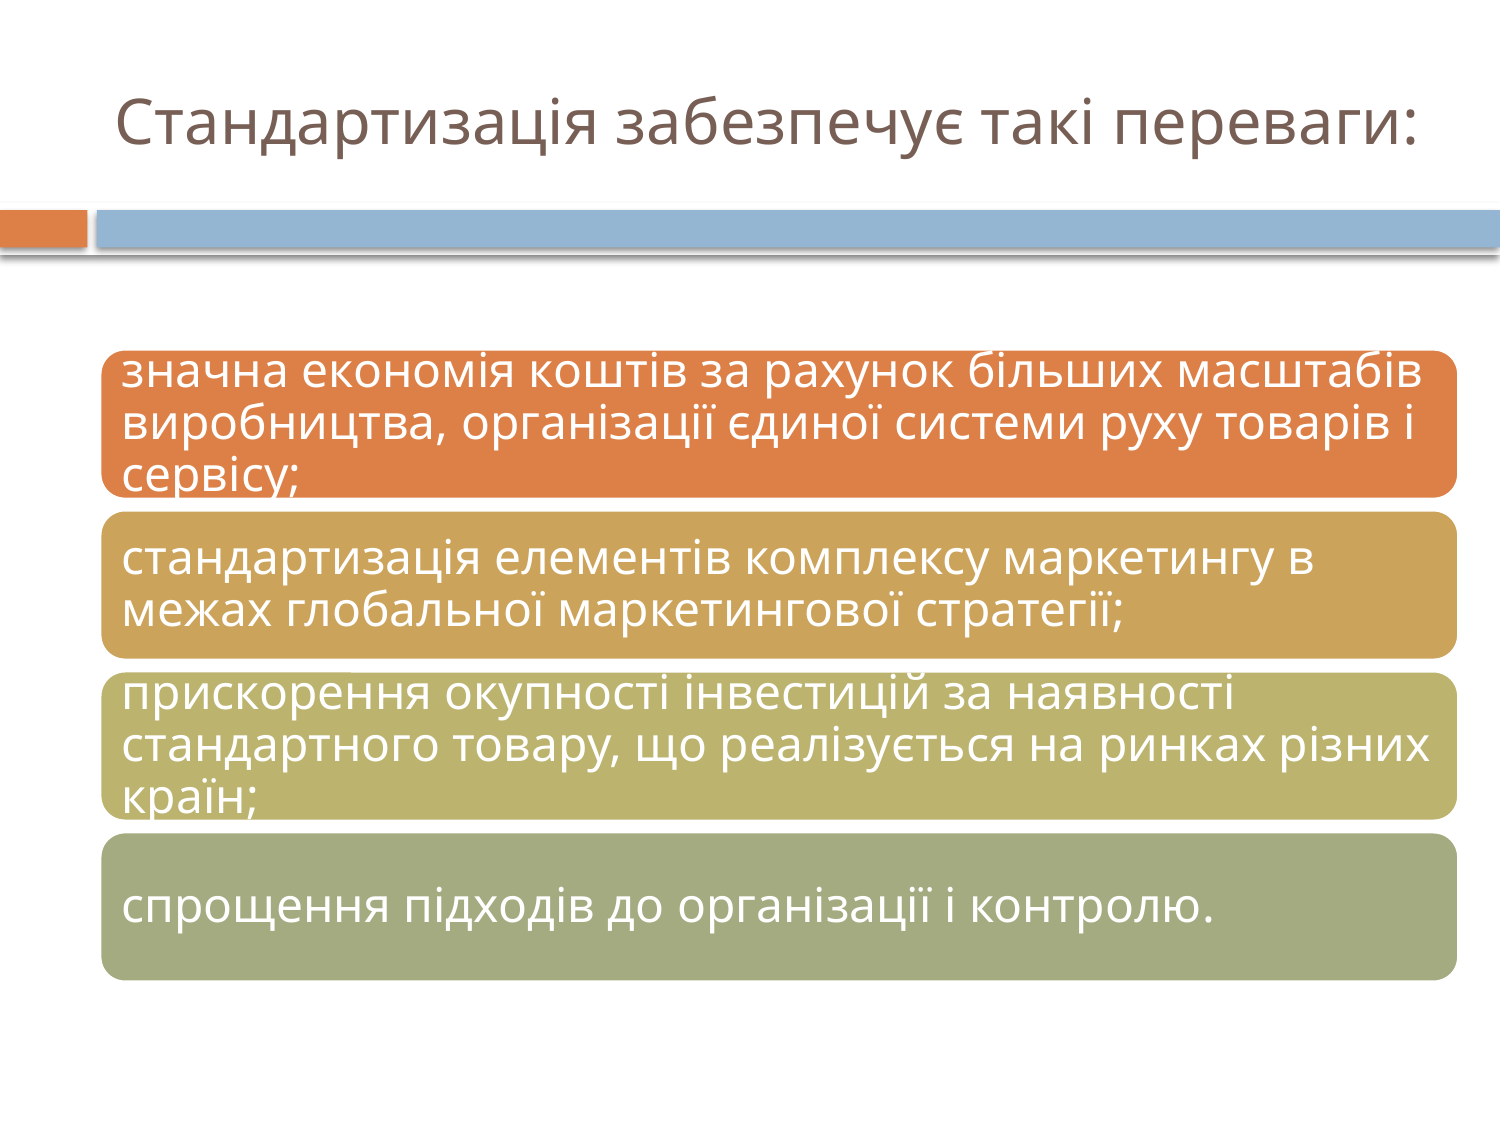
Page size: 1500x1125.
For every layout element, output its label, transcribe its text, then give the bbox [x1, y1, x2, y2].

title Стандартизація забезпечує такі переваги: [99, 37, 1438, 200]
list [99, 260, 1459, 1071]
